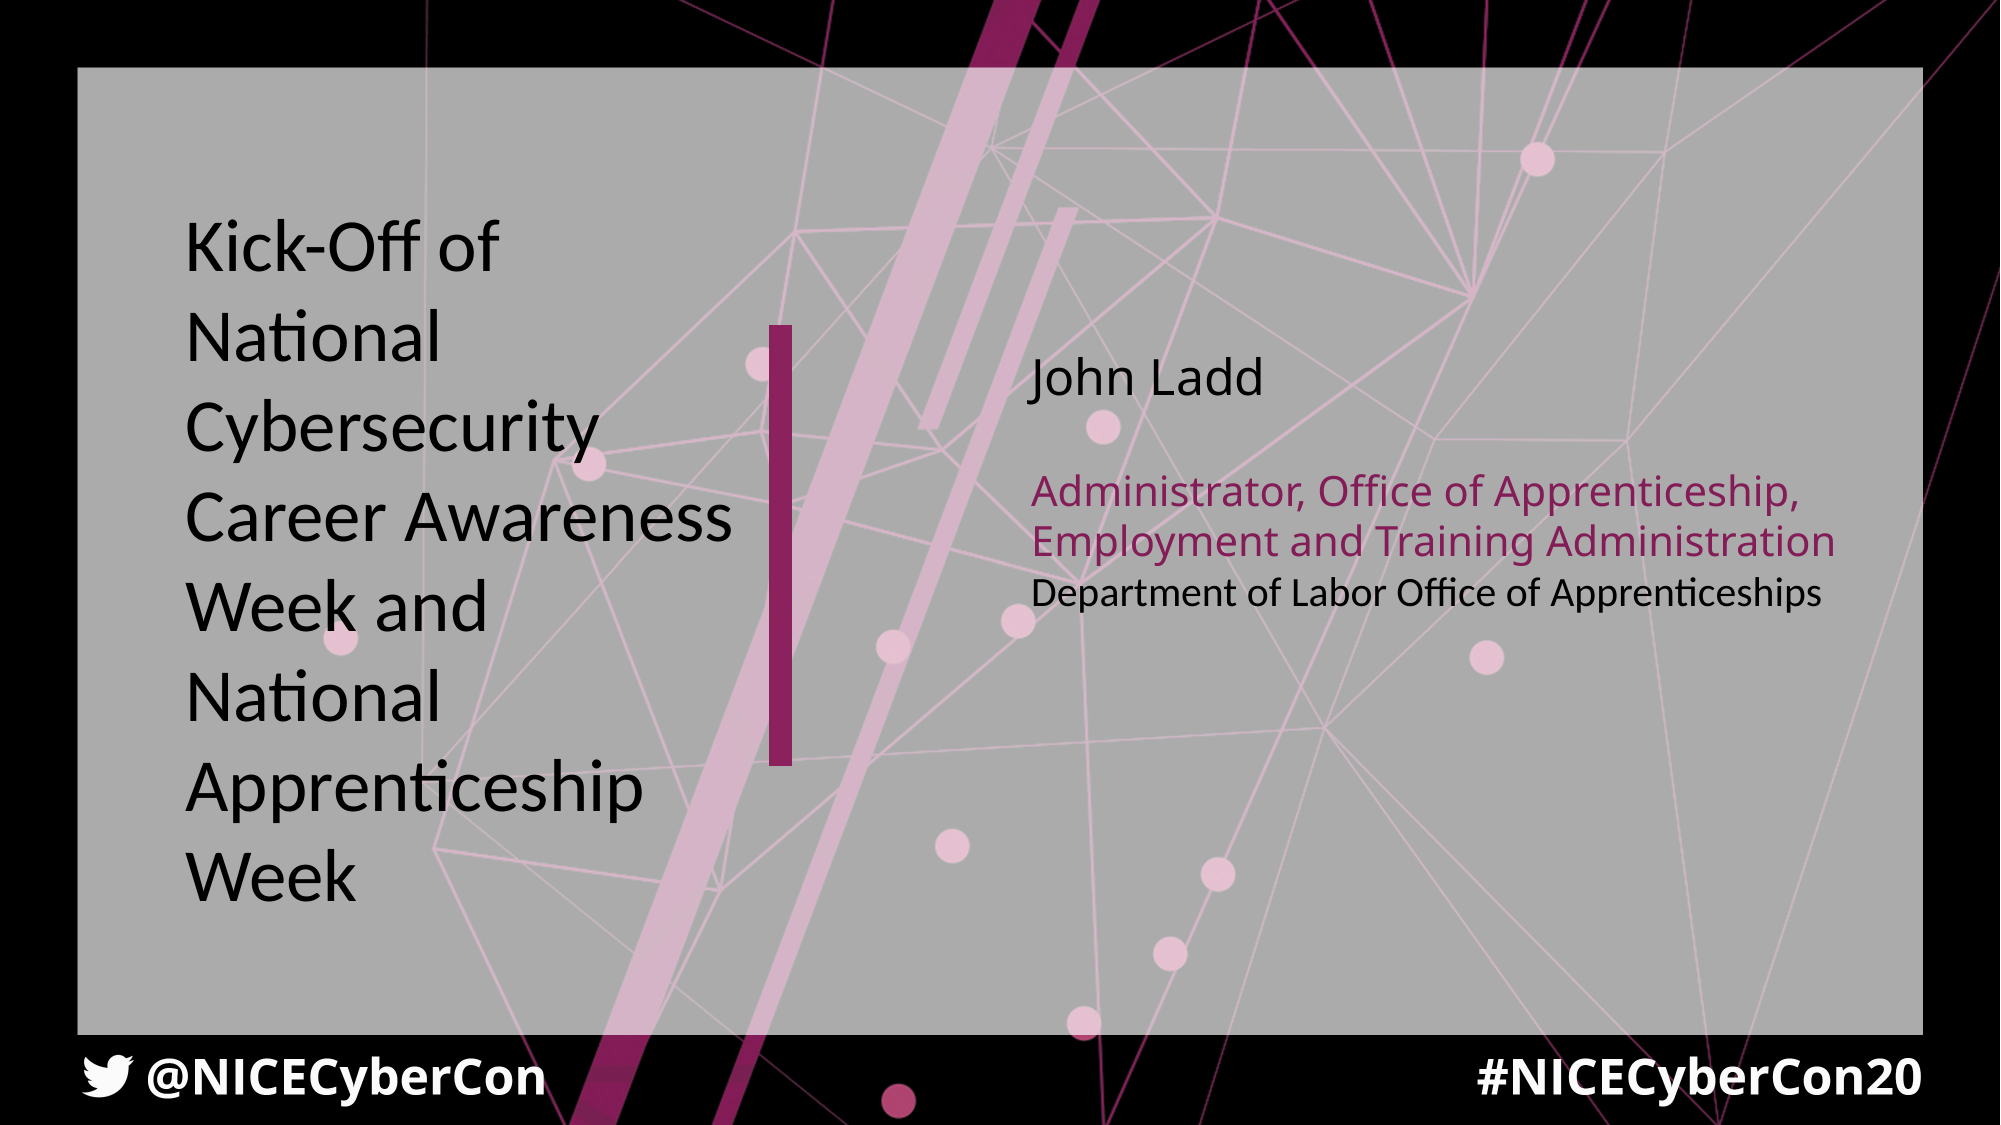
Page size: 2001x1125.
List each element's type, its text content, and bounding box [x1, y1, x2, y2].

text_box John Ladd Administrator, Office of Apprenticeship, Employment and Training Administration Department of Labor Office of Apprenticeships [1016, 337, 1858, 623]
text_box Kick-Off of National Cybersecurity Career Awareness Week and National Apprenticeship Week [170, 188, 762, 924]
picture [0, 0, 2000, 1125]
